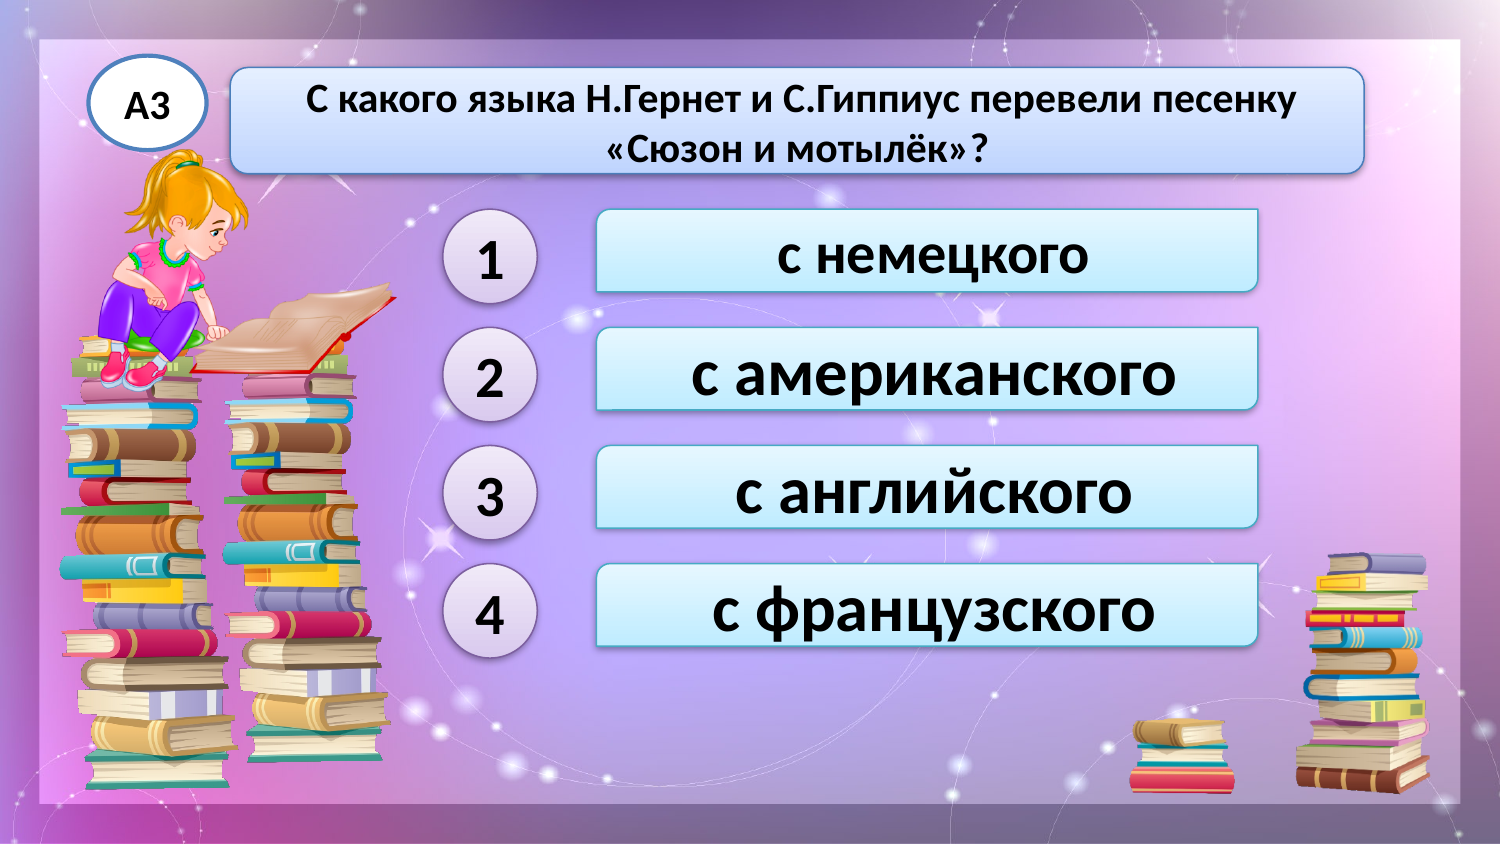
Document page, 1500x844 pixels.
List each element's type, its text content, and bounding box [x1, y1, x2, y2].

text_box 1 [442, 208, 539, 305]
picture [0, 0, 1500, 844]
text_box 2 [442, 326, 539, 423]
text_box с немецкого [595, 208, 1259, 293]
text_box С какого языка Н.Гернет и С.Гиппиус перевели песенку «Сюзон и мотылёк»? [229, 66, 1365, 175]
text_box А3 [86, 53, 209, 153]
text_box с американского [595, 326, 1259, 411]
text_box 4 [442, 562, 539, 659]
text_box 3 [442, 444, 539, 541]
text_box с французского [595, 562, 1259, 648]
text_box с английского [595, 444, 1259, 529]
